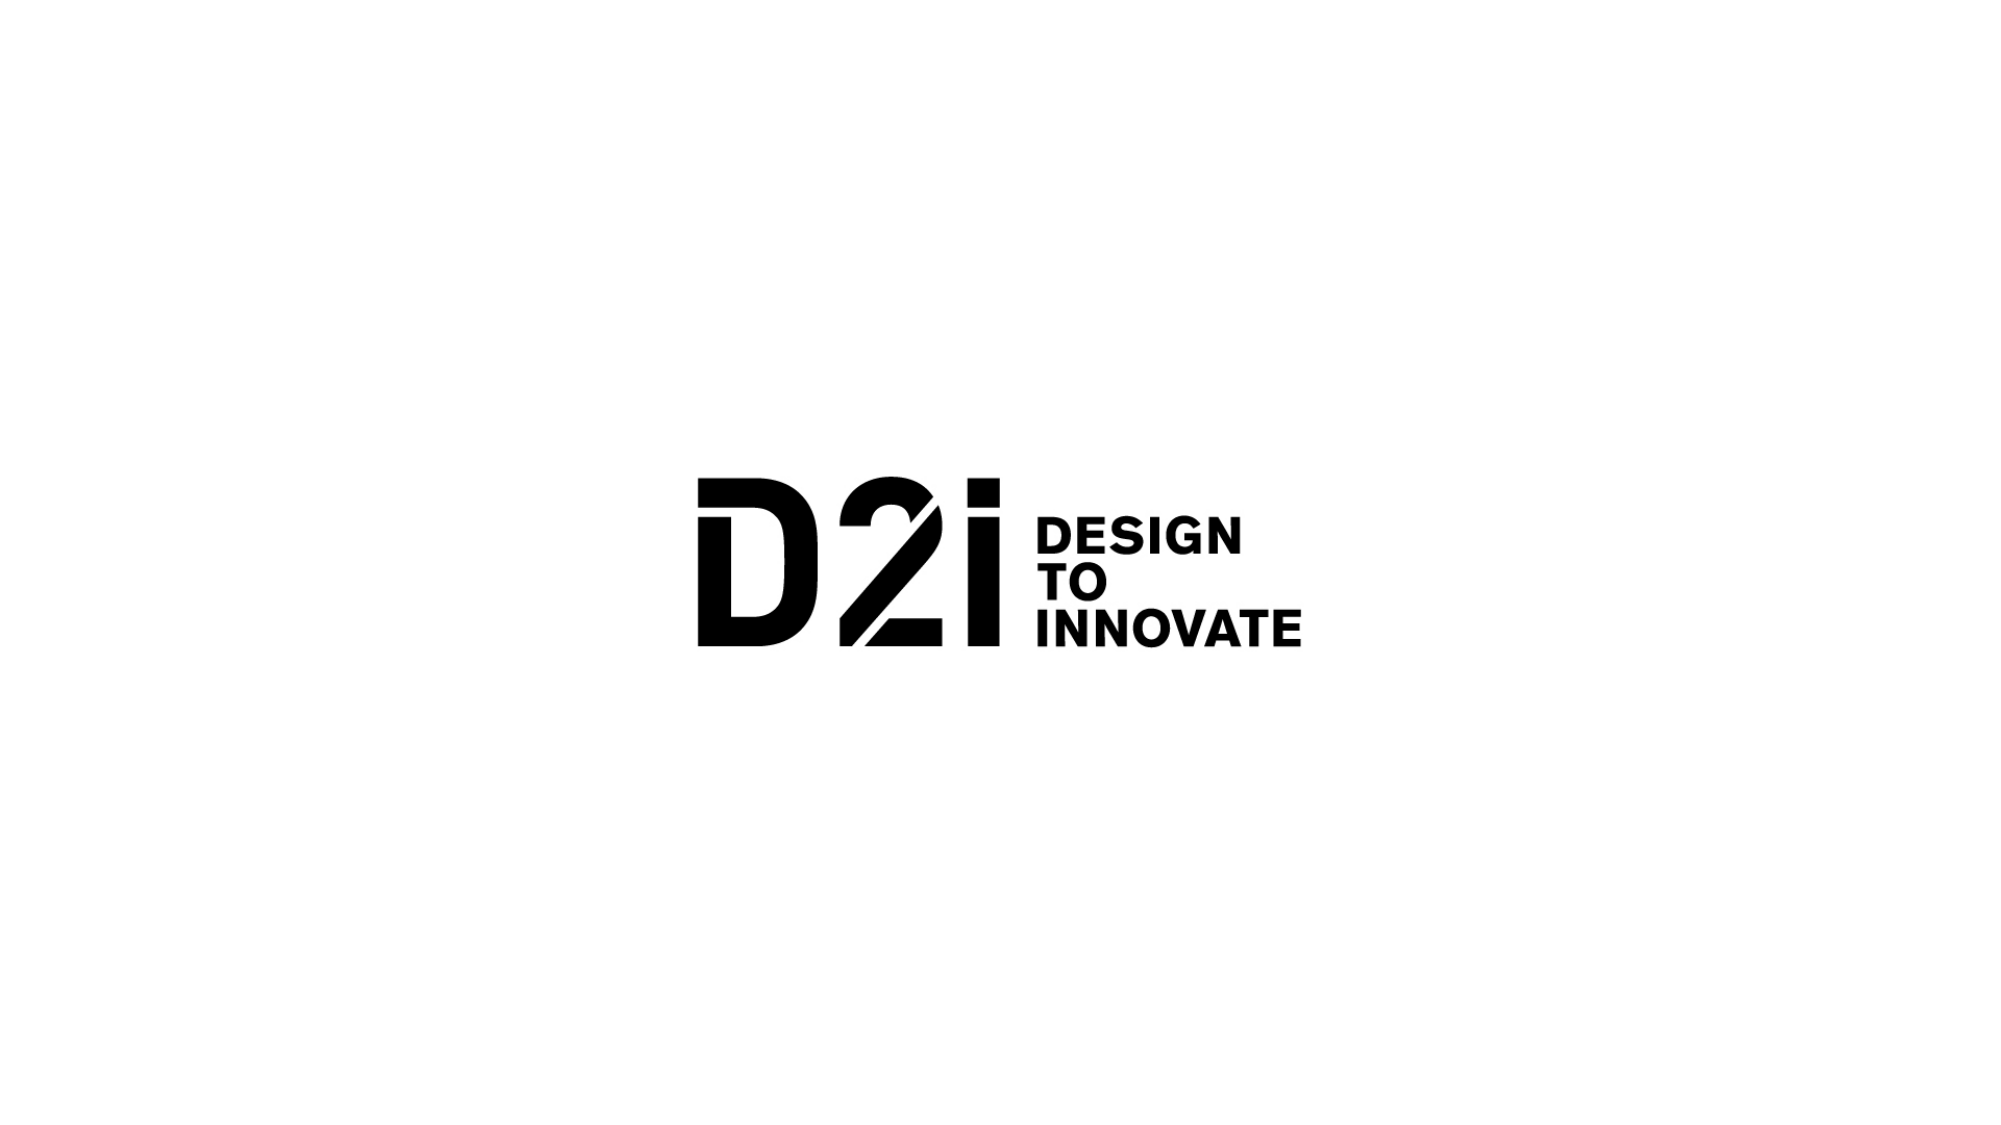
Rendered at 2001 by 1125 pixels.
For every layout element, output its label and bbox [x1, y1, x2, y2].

picture [678, 460, 1322, 665]
